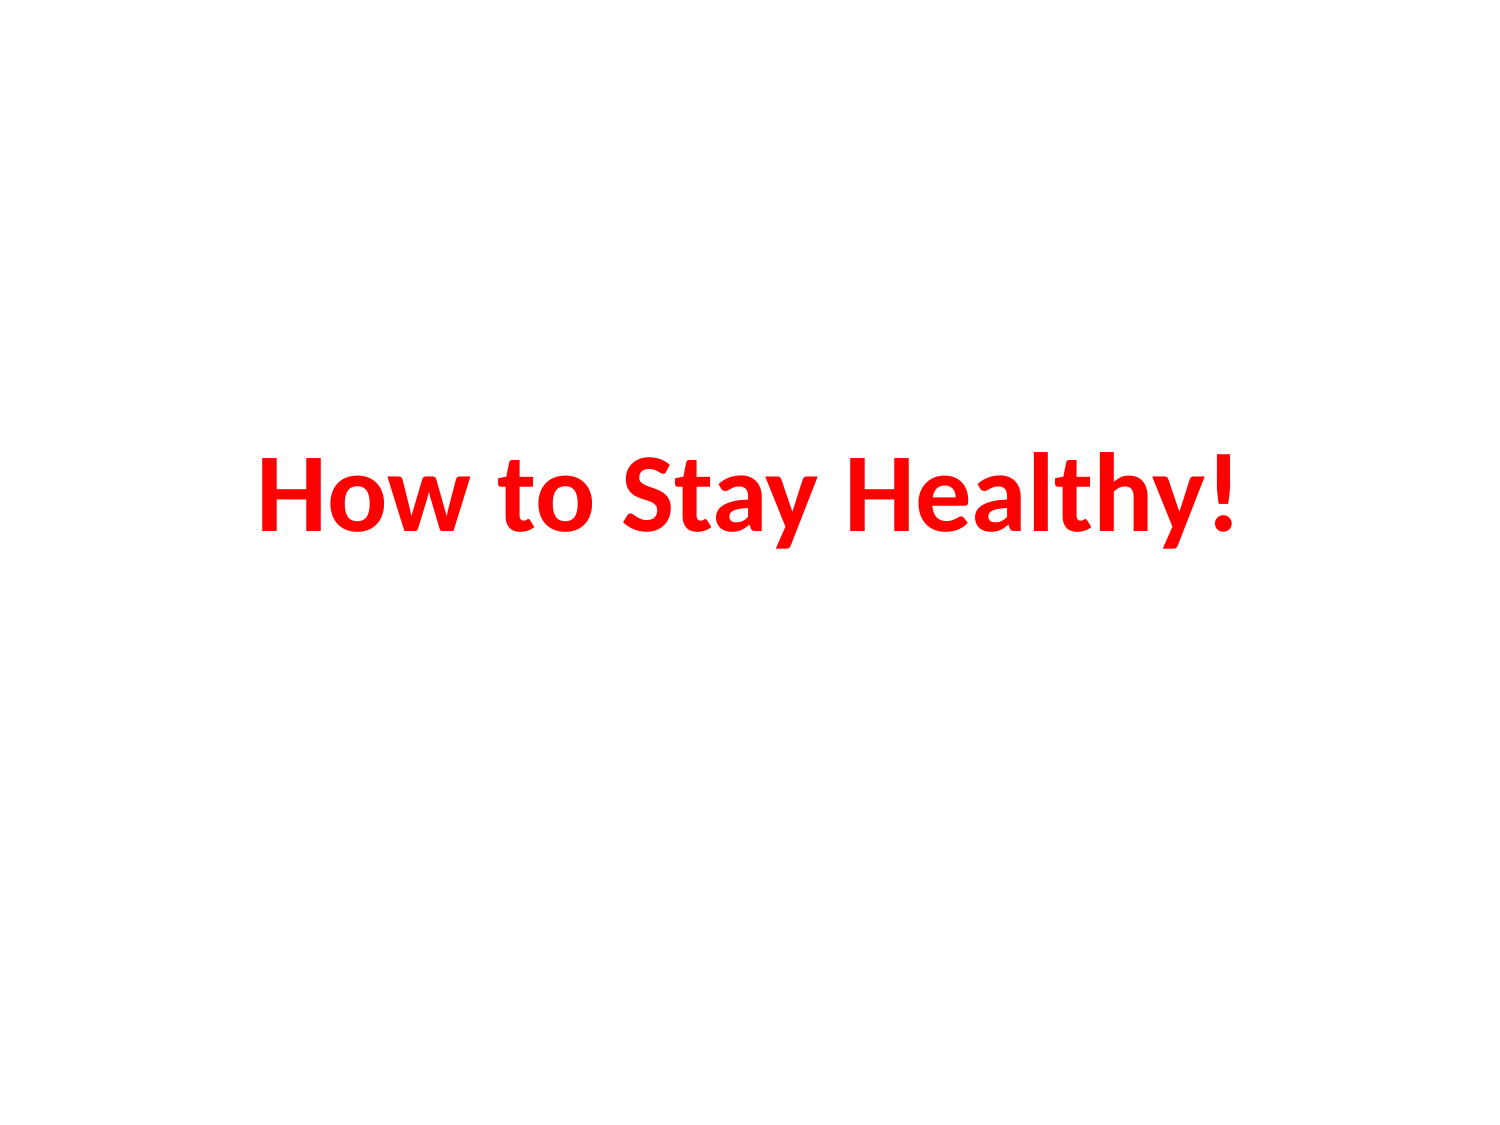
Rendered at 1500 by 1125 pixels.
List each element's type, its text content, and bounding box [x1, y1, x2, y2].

text_box How to Stay Healthy! [241, 410, 1259, 561]
